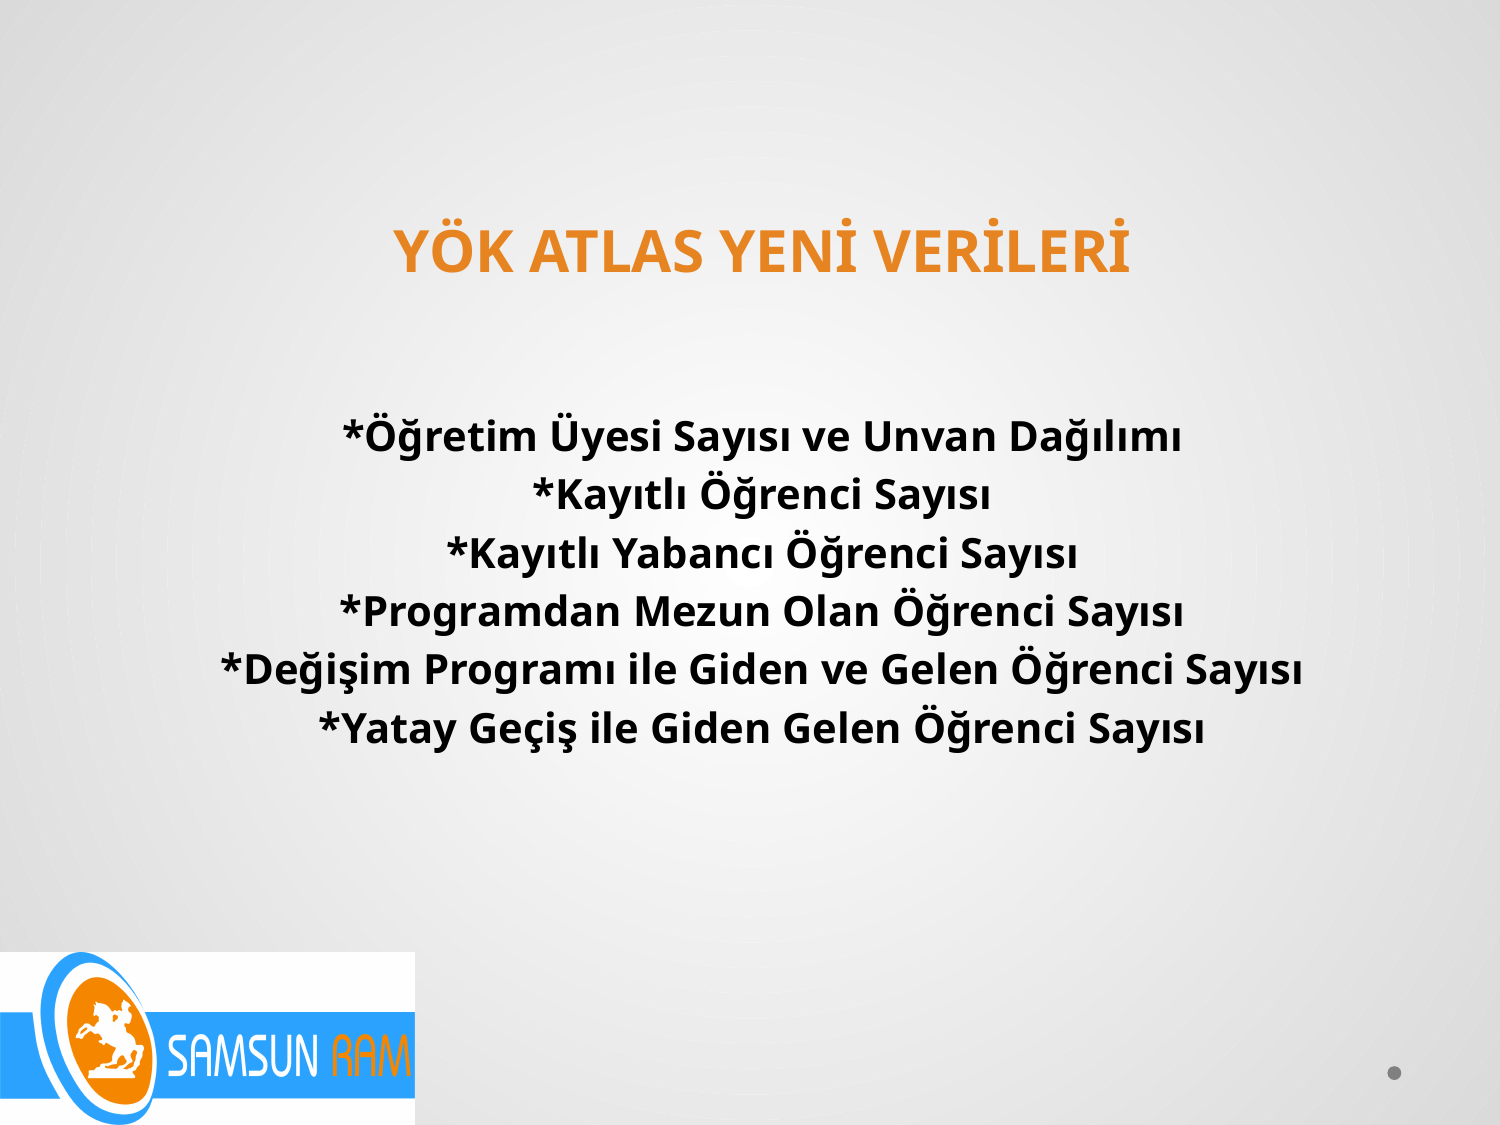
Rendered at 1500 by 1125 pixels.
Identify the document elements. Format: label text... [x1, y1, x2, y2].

picture [0, 952, 415, 1125]
list YÖK ATLAS YENİ VERİLERİ *Öğretim Üyesi Sayısı ve Unvan Dağılımı *Kayıtlı Öğrenci Sayısı *Kayıtlı Yabancı Öğrenci Sayısı *Programdan Mezun Olan Öğrenci Sayısı *Değişim Programı ile Giden ve Gelen Öğrenci Sayısı *Yatay Geçiş ile Giden Gelen Öğrenci Sayısı [100, 125, 1425, 855]
